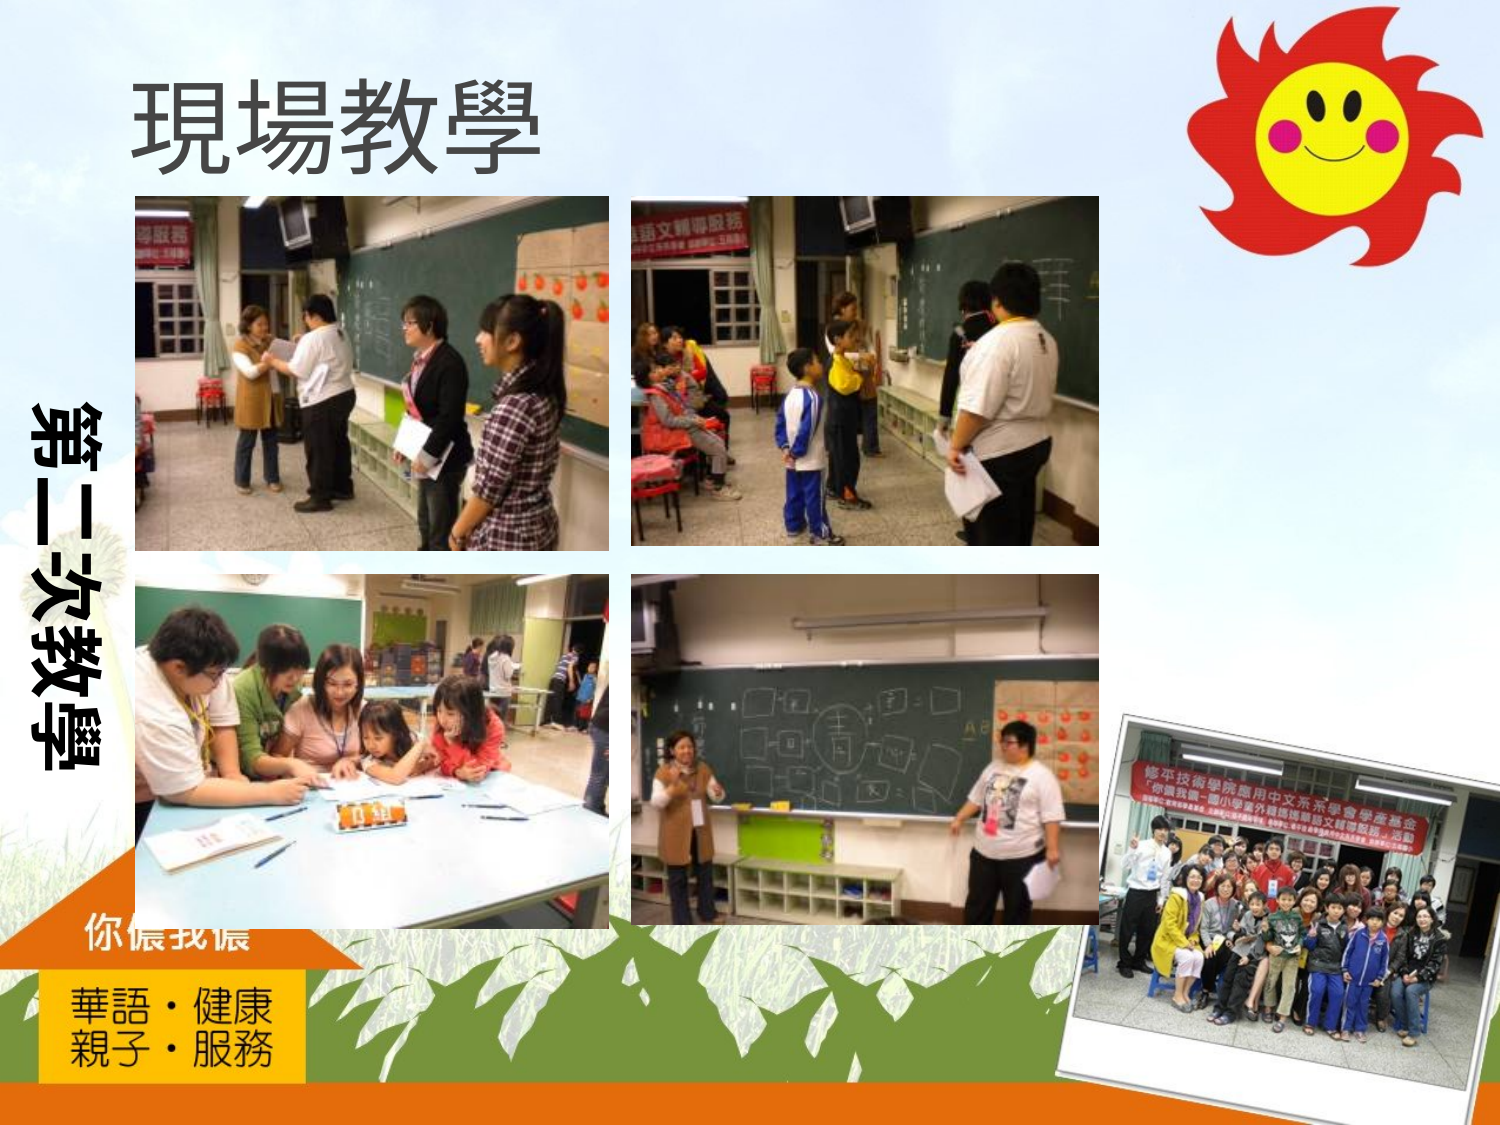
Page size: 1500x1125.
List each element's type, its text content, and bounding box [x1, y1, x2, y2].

picture [0, 0, 1500, 1125]
text_box 第二次教學 [0, 385, 122, 835]
title 現場教學 [64, 0, 611, 188]
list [135, 196, 609, 551]
